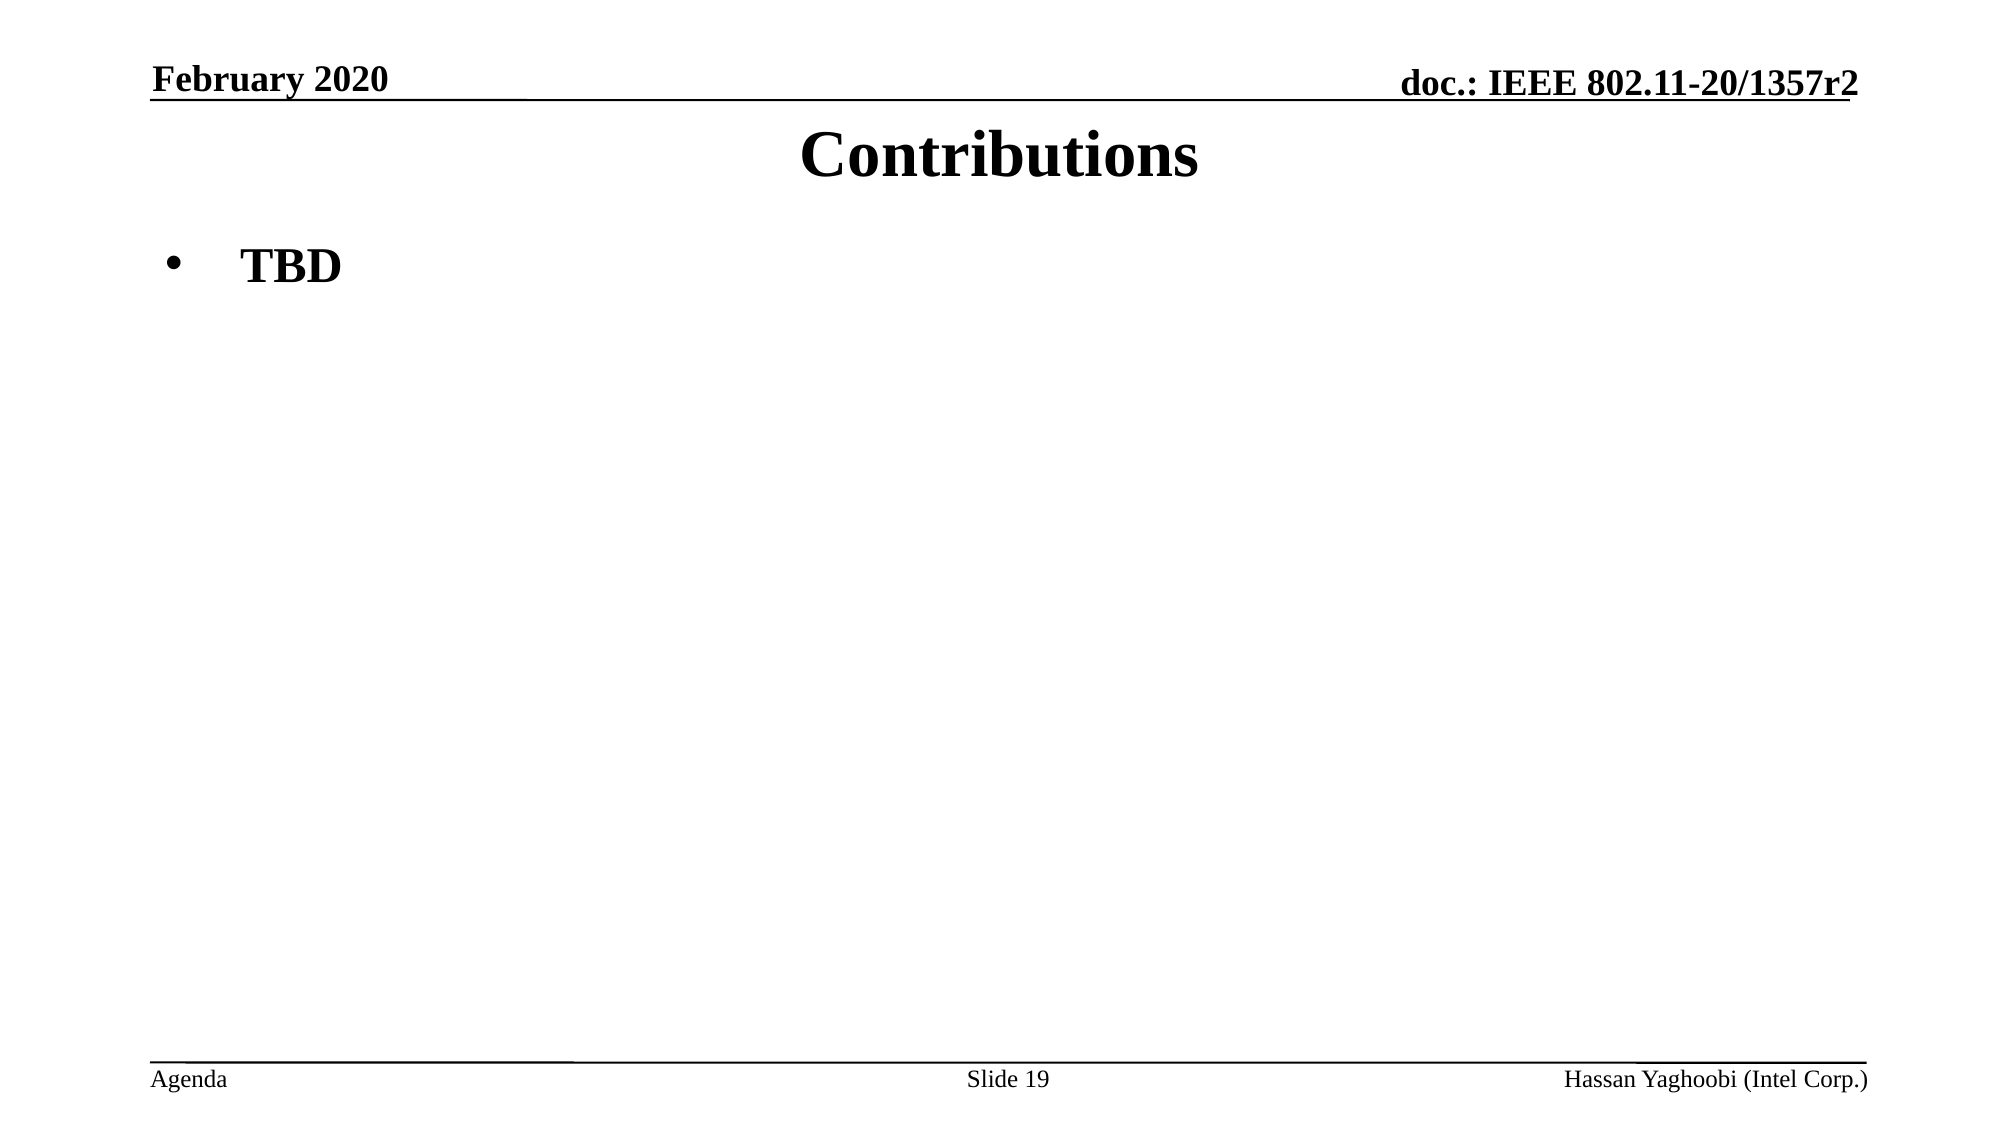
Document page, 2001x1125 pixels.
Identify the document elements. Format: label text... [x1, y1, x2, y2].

list TBD [149, 224, 1850, 1063]
slide_number Slide 19 [950, 1061, 1067, 1123]
footer Hassan Yaghoobi (Intel Corp.) [1171, 1061, 1869, 1093]
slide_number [152, 54, 563, 100]
title Contributions [149, 112, 1850, 188]
